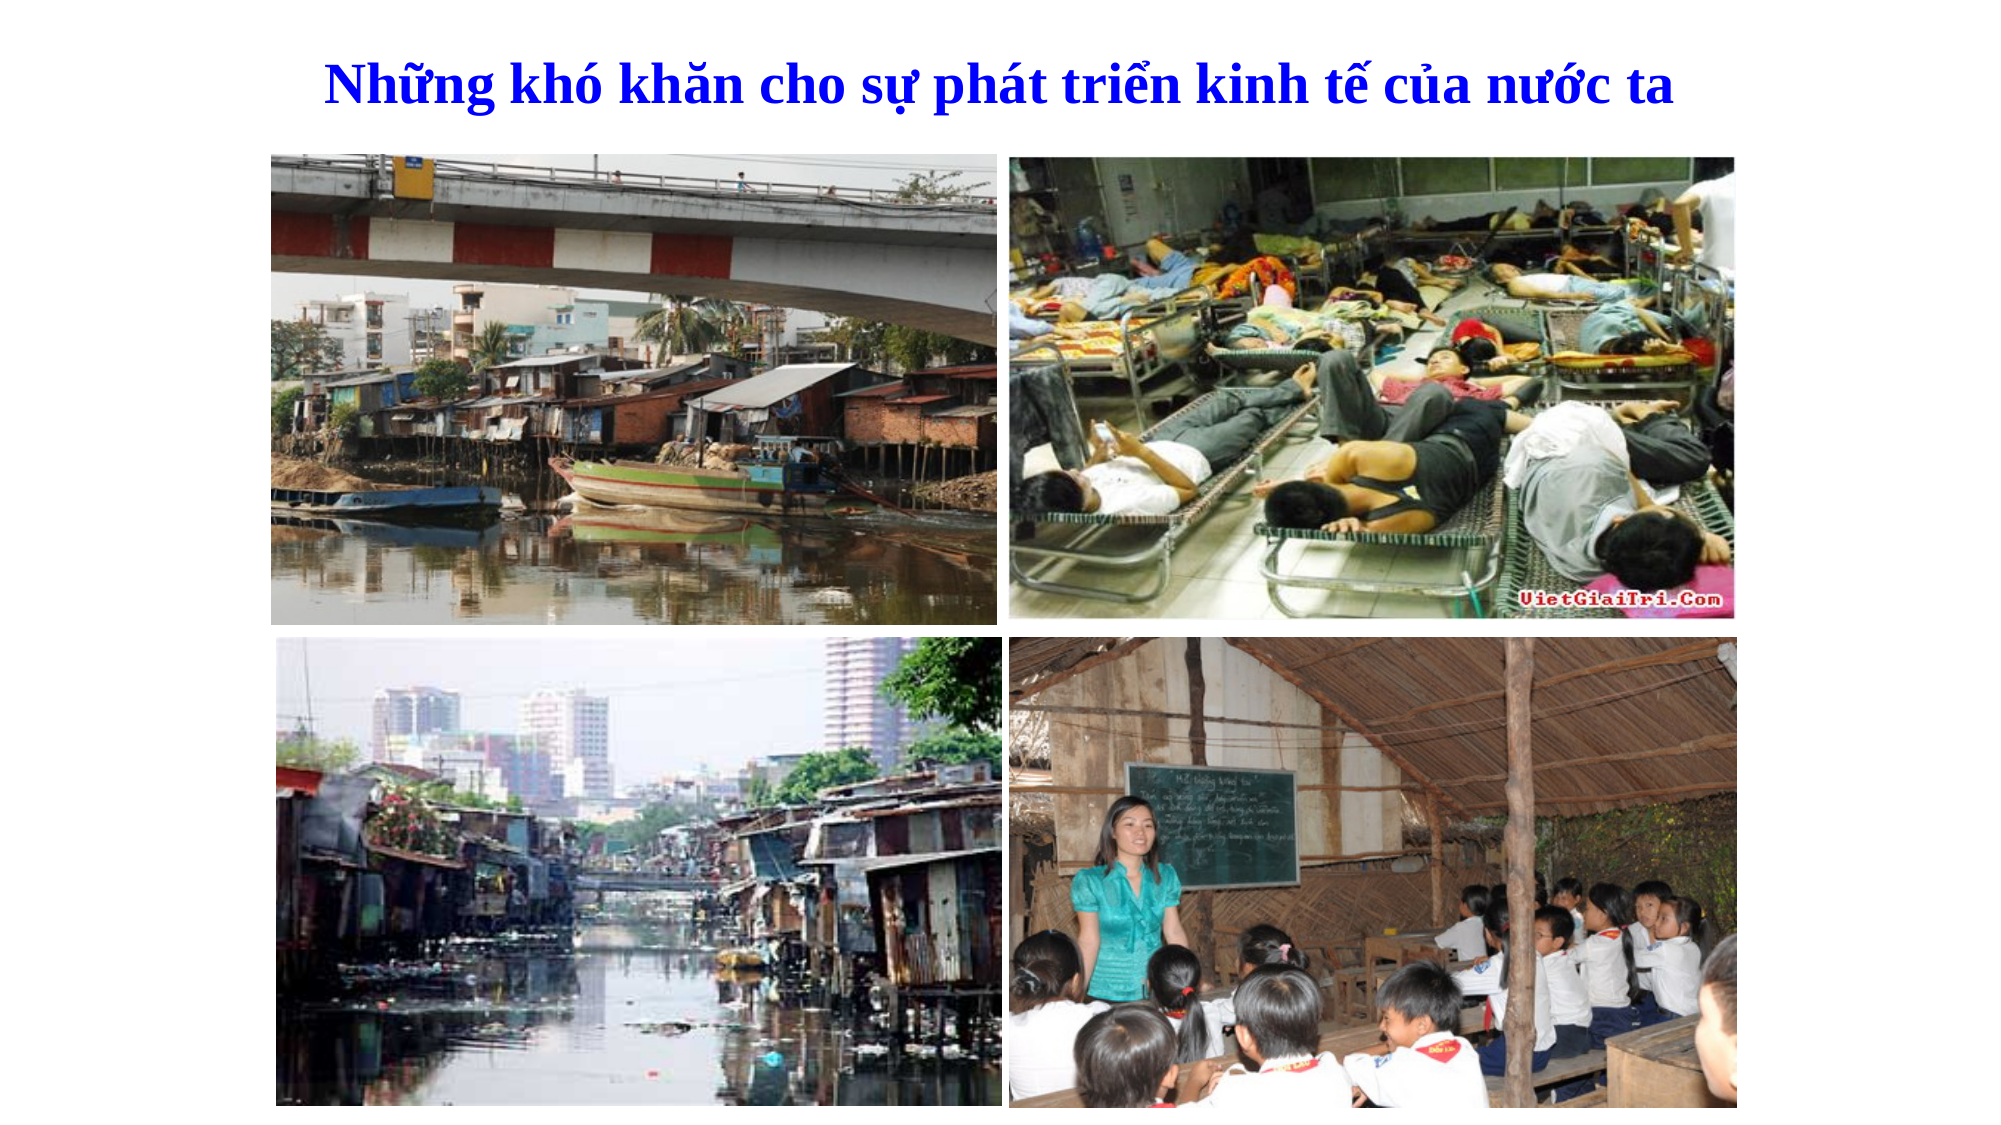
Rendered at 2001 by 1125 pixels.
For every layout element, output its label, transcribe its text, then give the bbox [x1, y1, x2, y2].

picture [271, 154, 997, 625]
text_box Những khó khăn cho sự phát triển kinh tế của nước ta [249, 37, 1750, 123]
picture [276, 637, 1002, 1106]
picture [1009, 637, 1737, 1108]
picture [1008, 156, 1736, 620]
